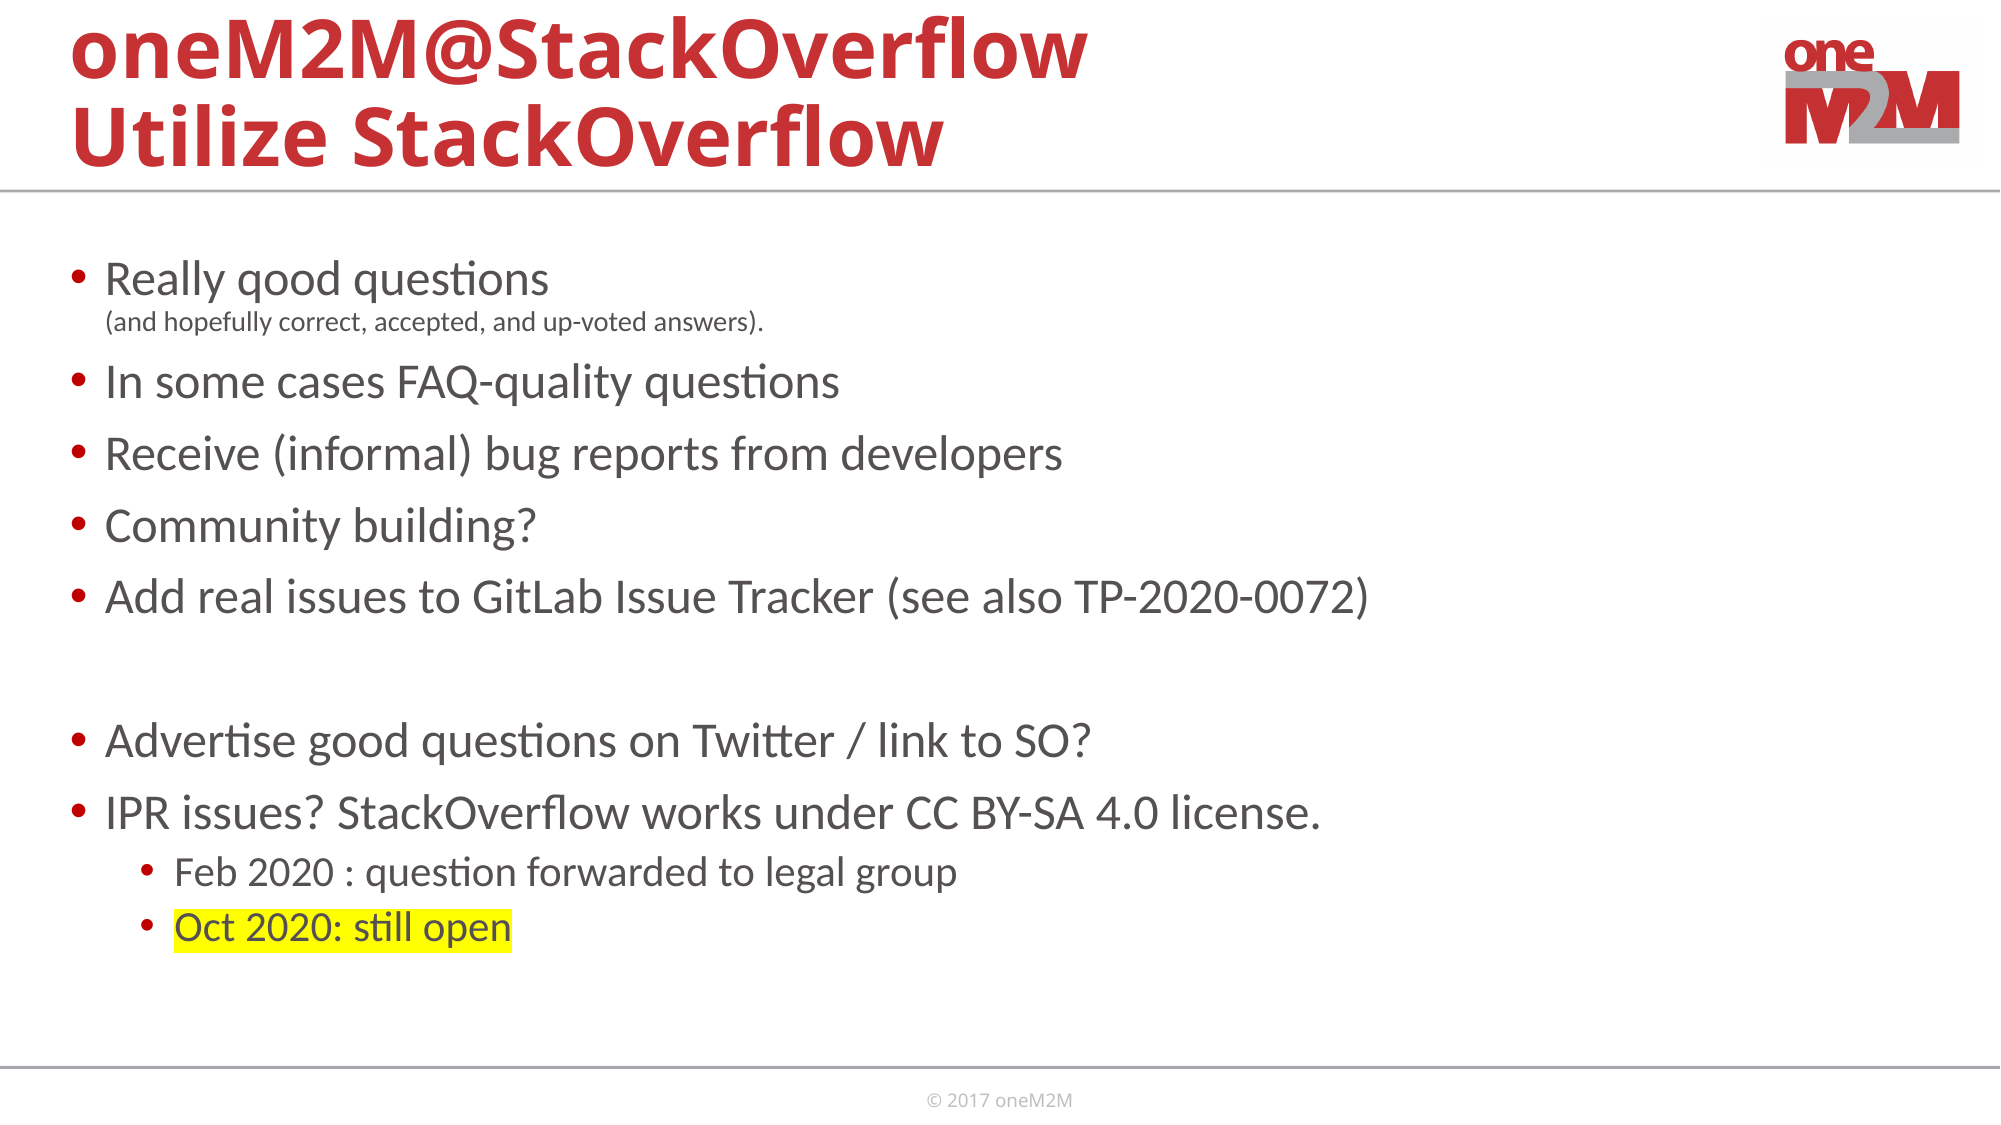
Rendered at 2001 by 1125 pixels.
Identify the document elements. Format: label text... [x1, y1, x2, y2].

list Really qood questions (and hopefully correct, accepted, and up-voted answers). In some cases FAQ-quality questions Receive (informal) bug reports from developers Community building? Add real issues to GitLab Issue Tracker (see also TP-2020-0072) Advertise good questions on Twitter / link to SO? IPR issues? StackOverflow works under CC BY-SA 4.0 license. Feb 2020 : question forwarded to legal group Oct 2020: still open [54, 245, 1780, 959]
picture [1763, 17, 1981, 166]
title oneM2M@StackOverflow Utilize StackOverflow [54, 0, 1343, 193]
